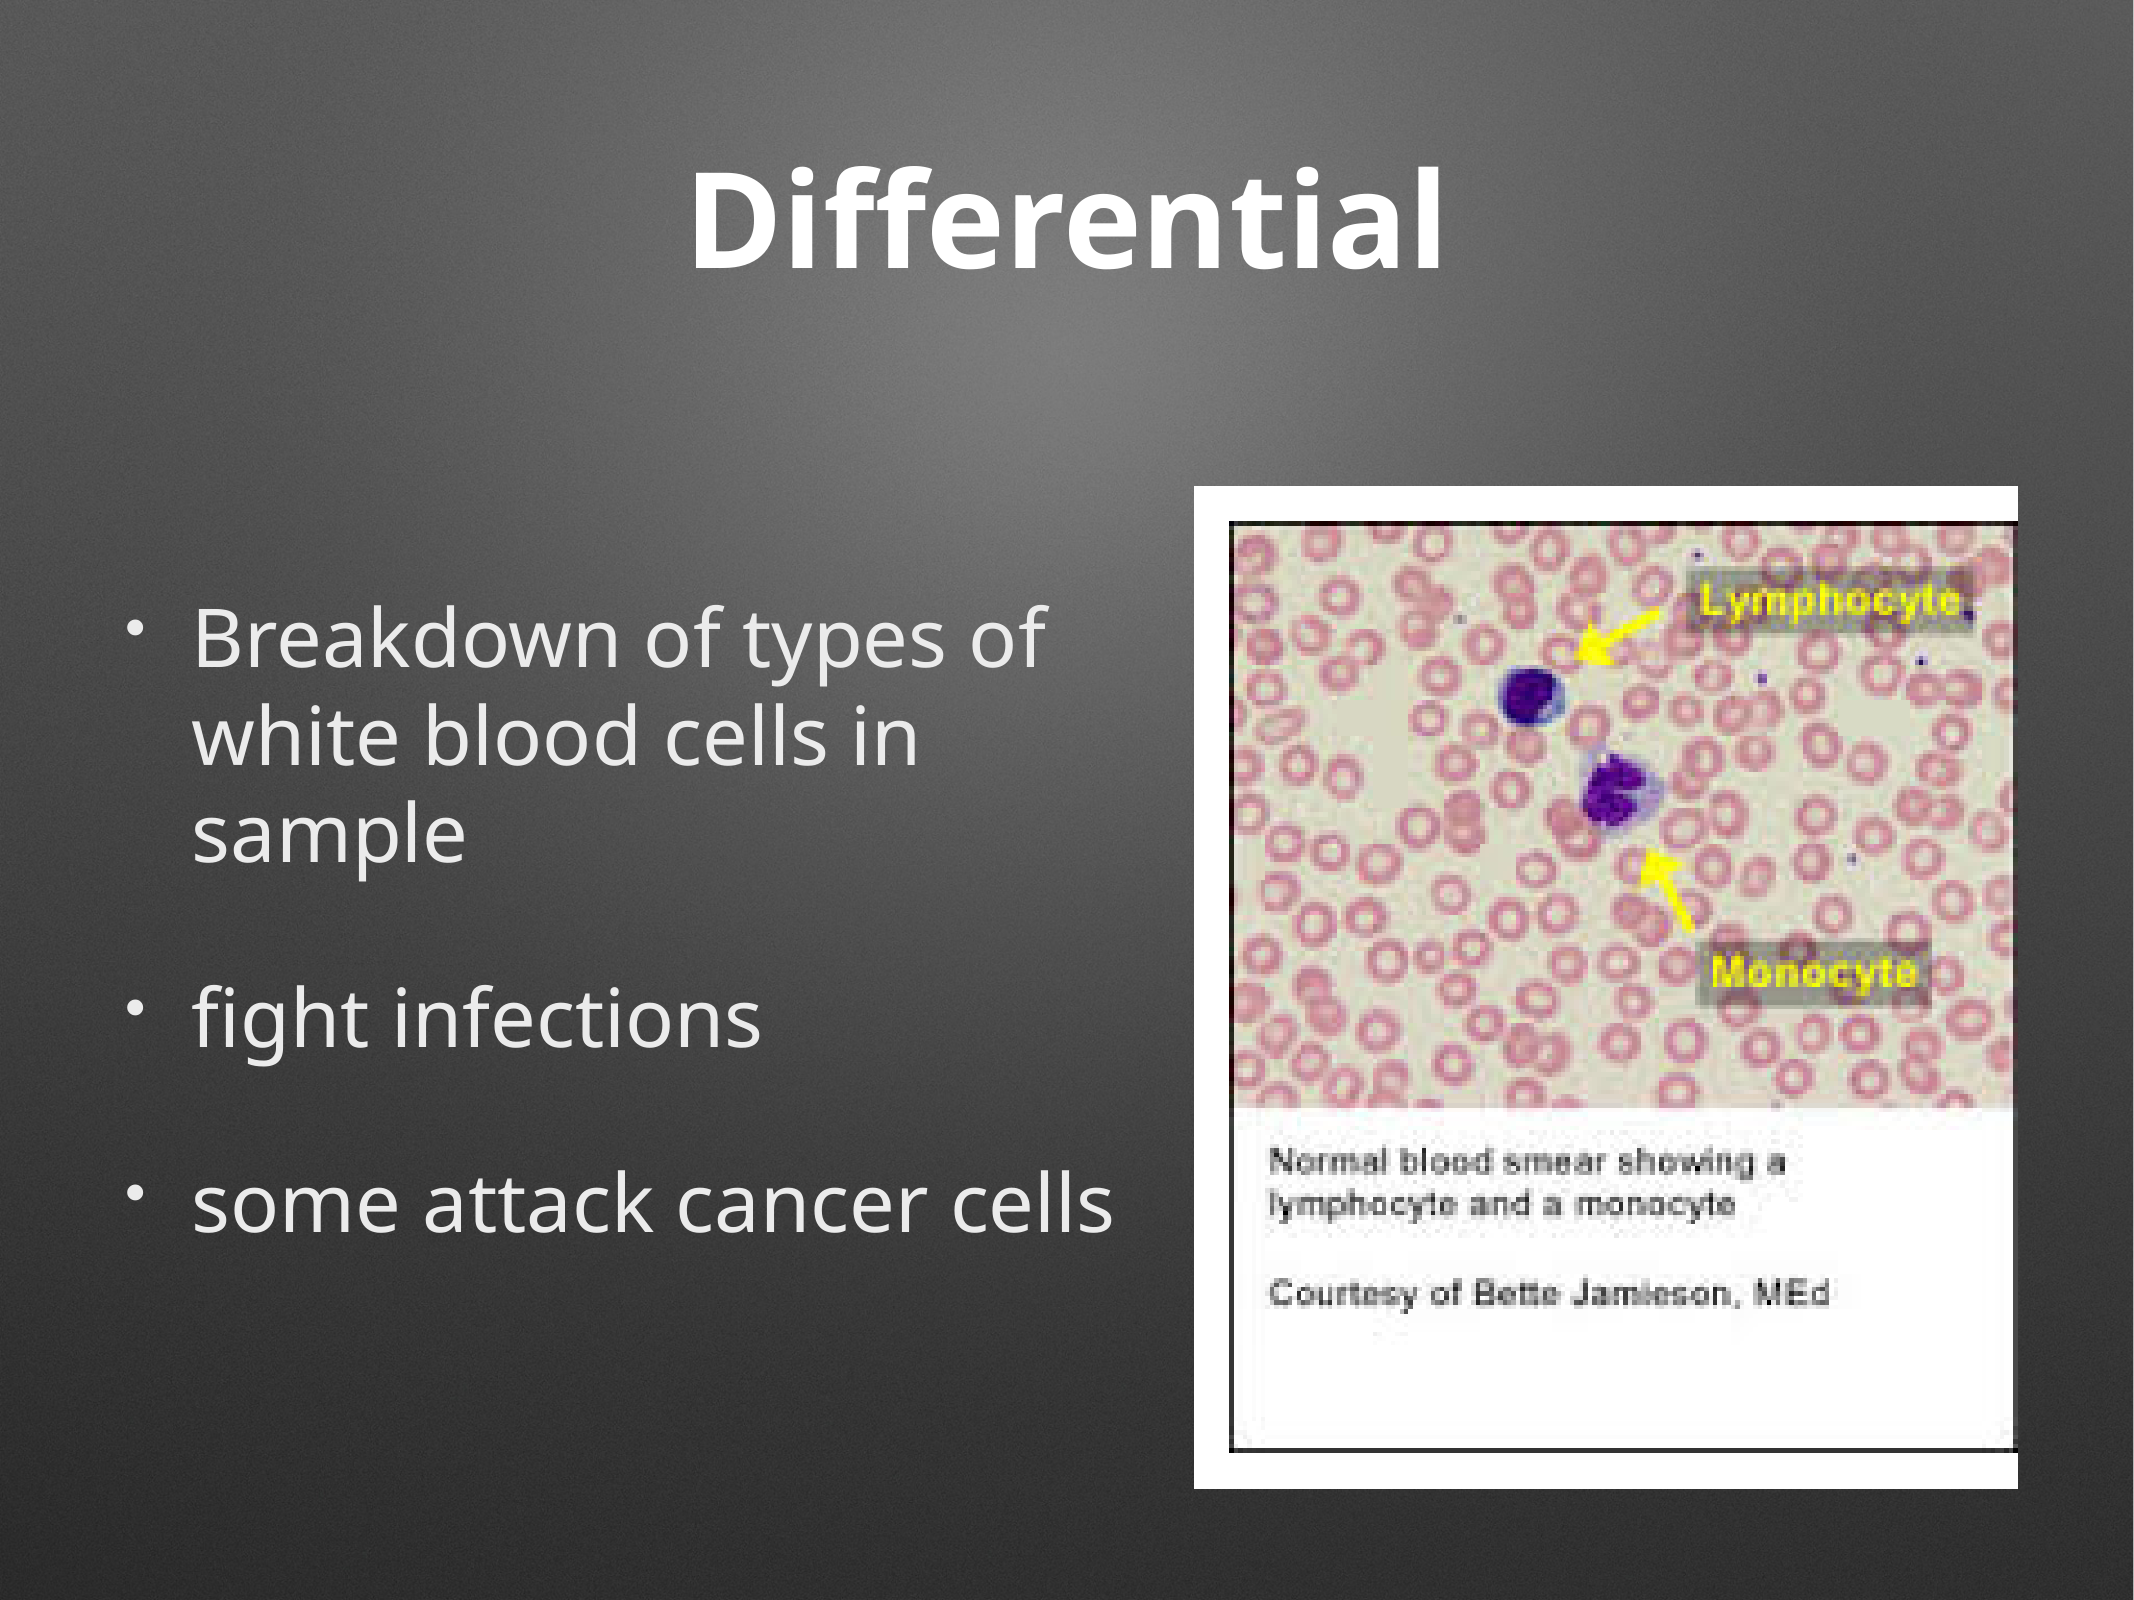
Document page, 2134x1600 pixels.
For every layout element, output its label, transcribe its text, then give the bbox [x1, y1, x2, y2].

title Differential [124, 39, 2009, 393]
picture [0, 0, 2134, 1600]
list Breakdown of types of white blood cells in sample fight infections some attack cancer cells [124, 395, 1182, 1441]
